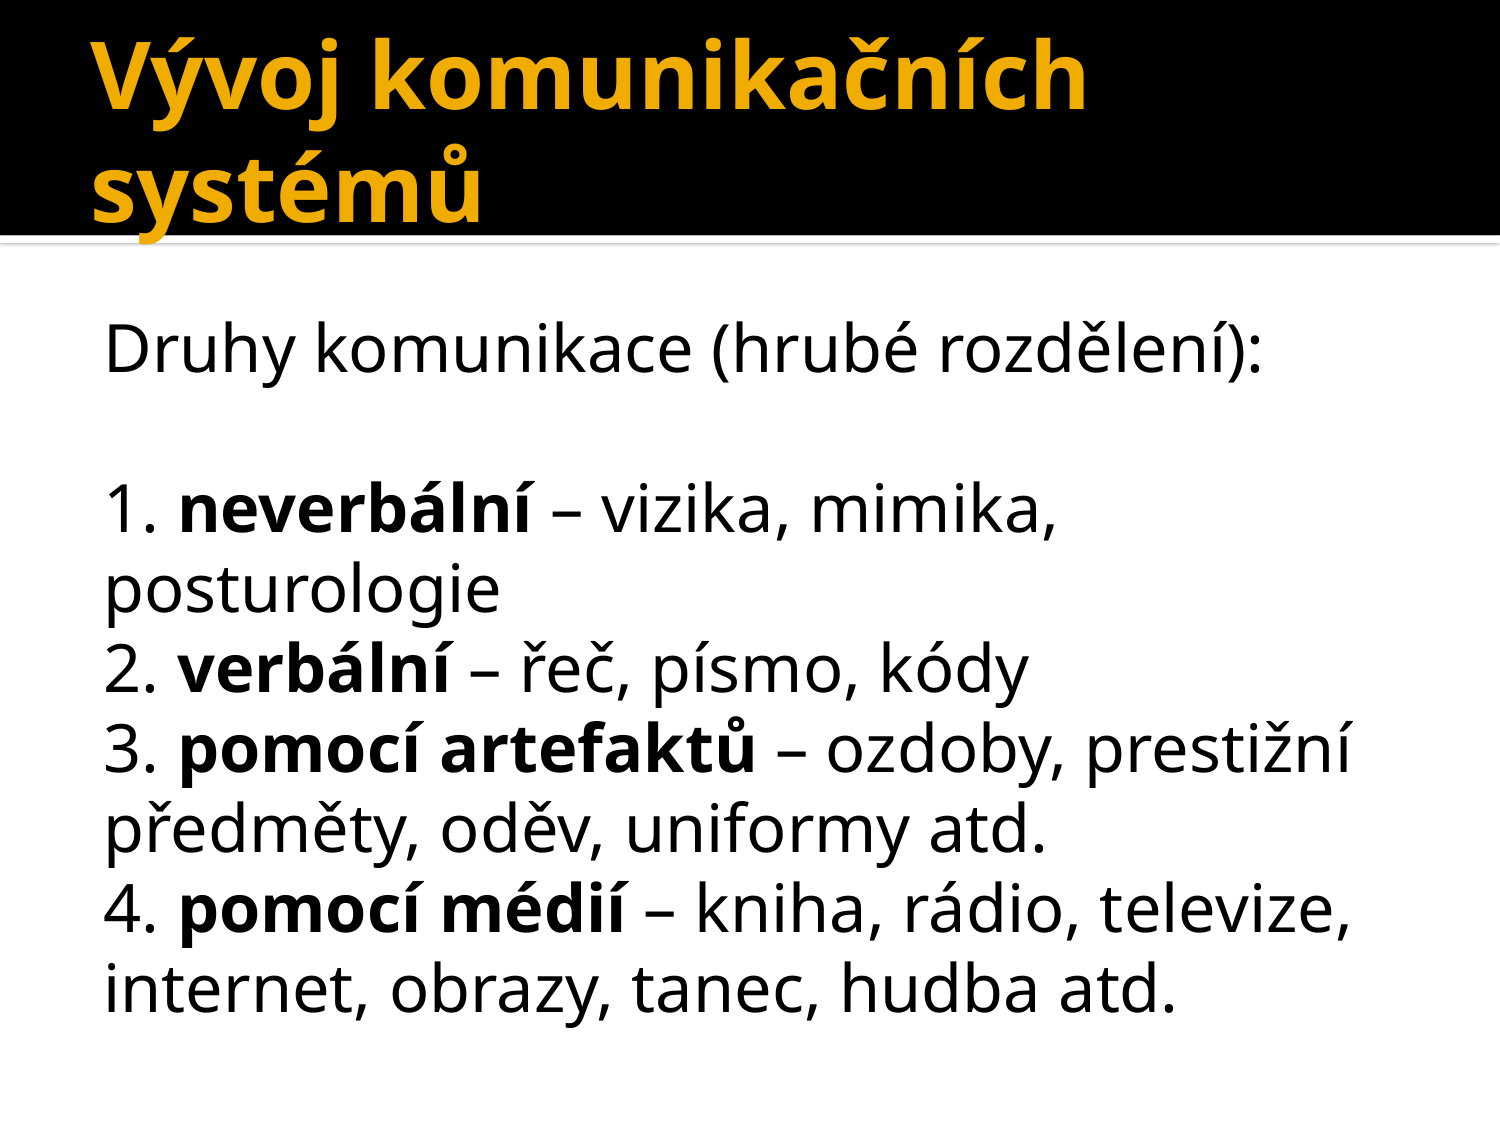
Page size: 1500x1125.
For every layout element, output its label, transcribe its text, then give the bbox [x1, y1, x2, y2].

title Vývoj komunikačních systémů [75, 25, 1425, 231]
list Druhy komunikace (hrubé rozdělení): 1. neverbální – vizika, mimika, posturologie 2. verbální – řeč, písmo, kódy 3. pomocí artefaktů – ozdoby, prestižní předměty, oděv, uniformy atd. 4. pomocí médií – kniha, rádio, televize, internet, obrazy, tanec, hudba atd. [75, 291, 1425, 1050]
